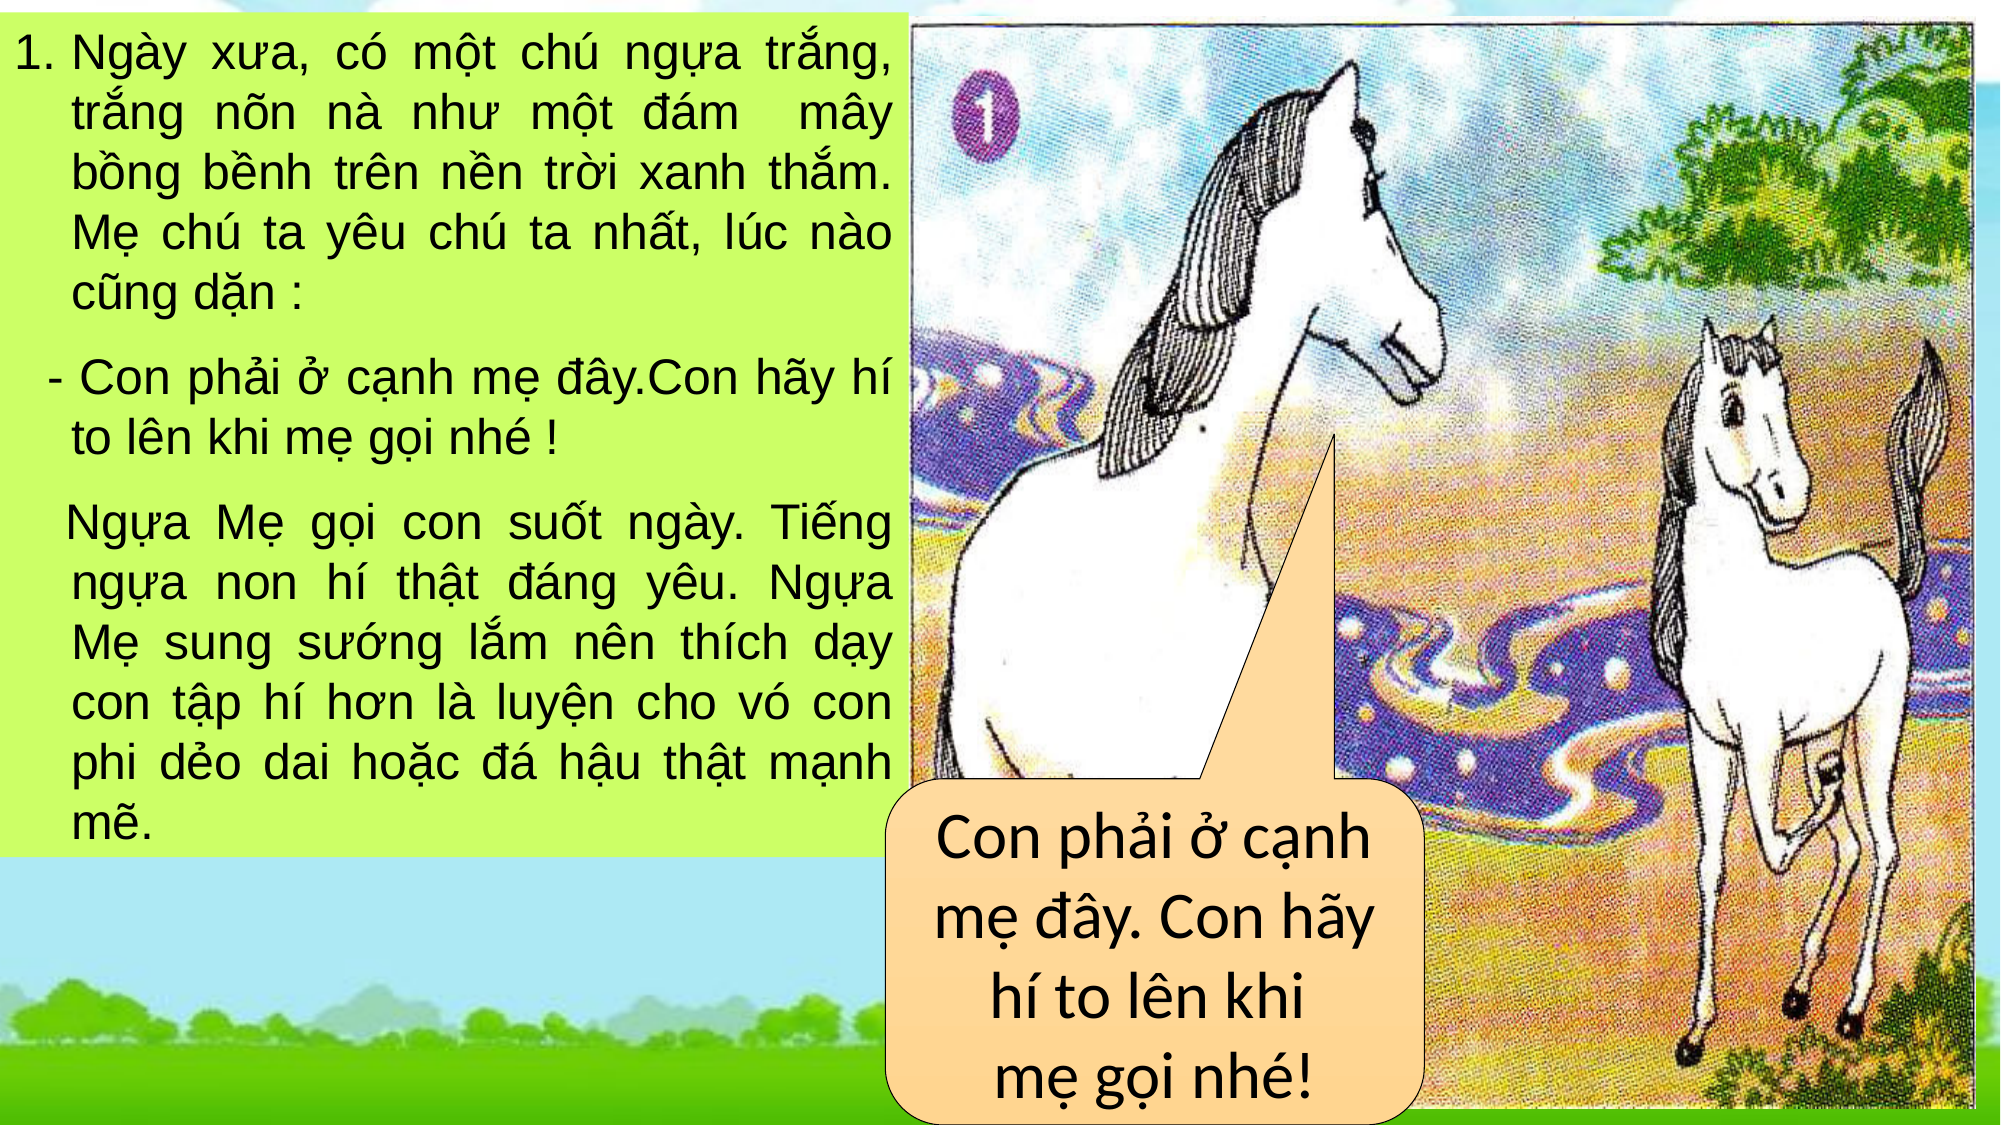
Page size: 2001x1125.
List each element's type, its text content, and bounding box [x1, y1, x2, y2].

text_box Con phải ở cạnh mẹ đây. Con hãy hí to lên khi mẹ gọi nhé! [884, 789, 1408, 1125]
picture [0, 0, 2001, 1125]
text_box Ngày xưa, có một chú ngựa trắng, trắng nõn nà như một đám mây bồng bềnh trên nền trời xanh thắm. Mẹ chú ta yêu chú ta nhất, lúc nào cũng dặn : - Con phải ở cạnh mẹ đây.Con hãy hí to lên khi mẹ gọi nhé ! Ngựa Mẹ gọi con suốt ngày. Tiếng ngựa non hí thật đáng yêu. Ngựa Mẹ sung sướng lắm nên thích dạy con tập hí hơn là luyện cho vó con phi dẻo dai hoặc đá hậu thật mạnh mẽ. [0, 12, 909, 858]
picture [0, 858, 930, 1125]
